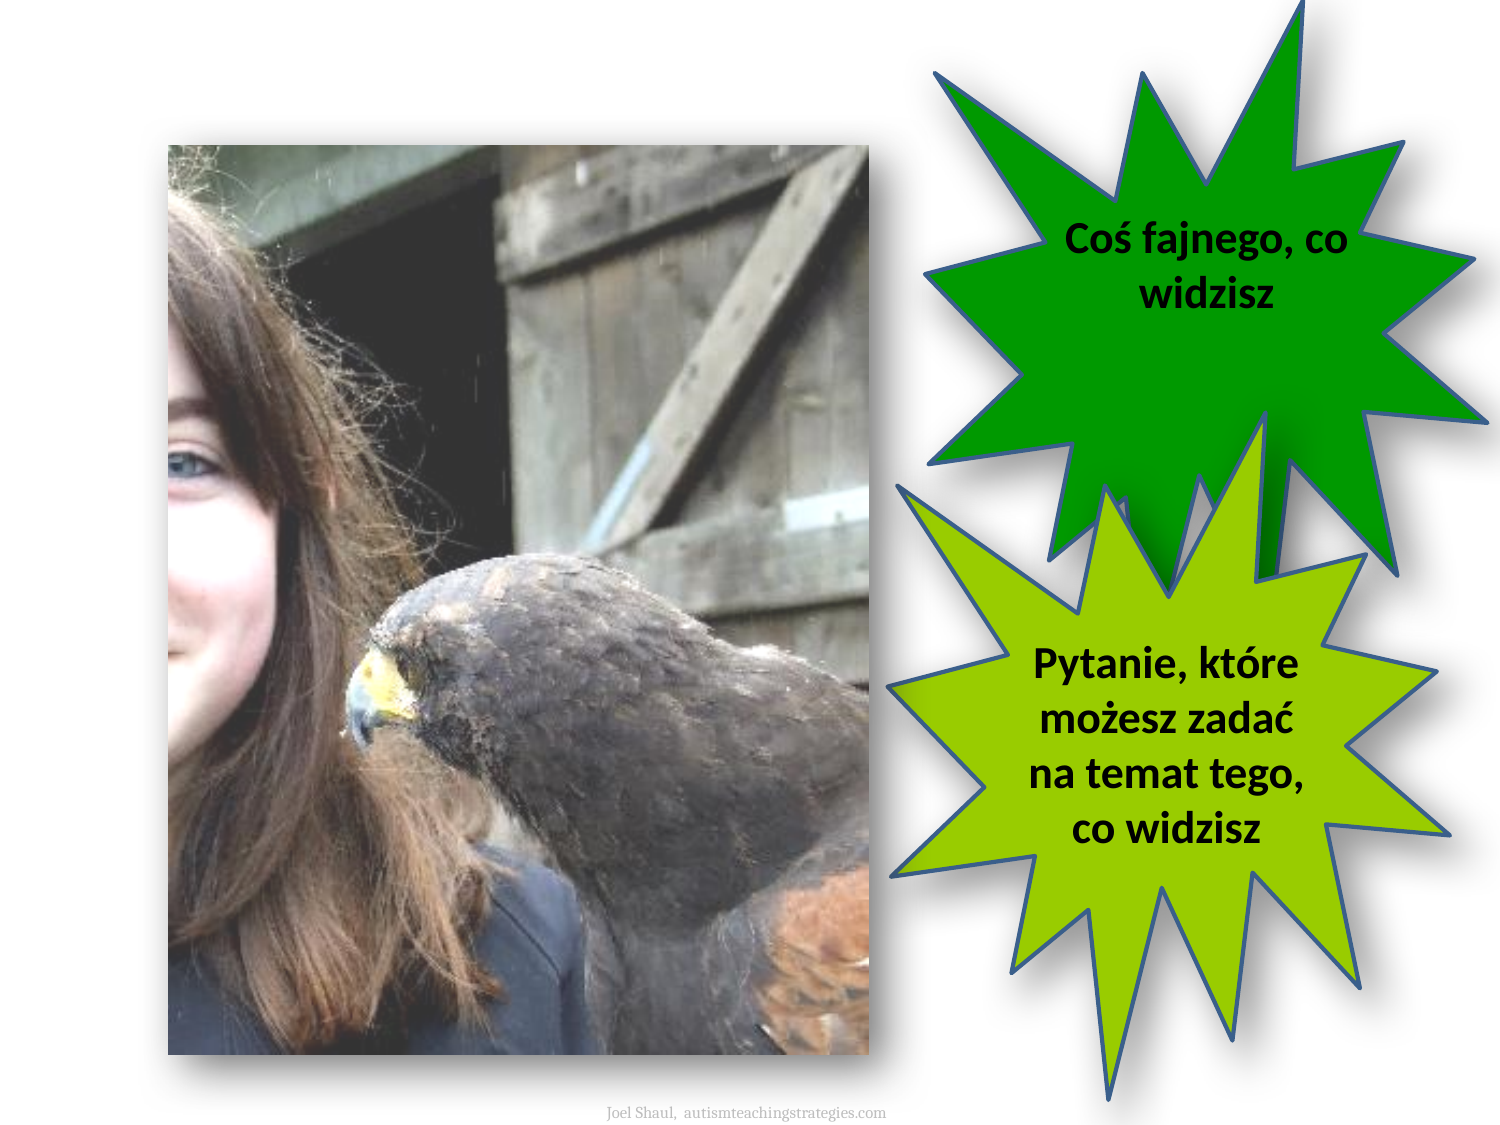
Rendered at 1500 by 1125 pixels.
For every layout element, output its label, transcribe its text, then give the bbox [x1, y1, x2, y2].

picture [168, 145, 870, 1055]
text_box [924, 0, 1488, 688]
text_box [887, 412, 1451, 1101]
text_box Joel Shaul, autismteachingstrategies.com [575, 1098, 920, 1124]
